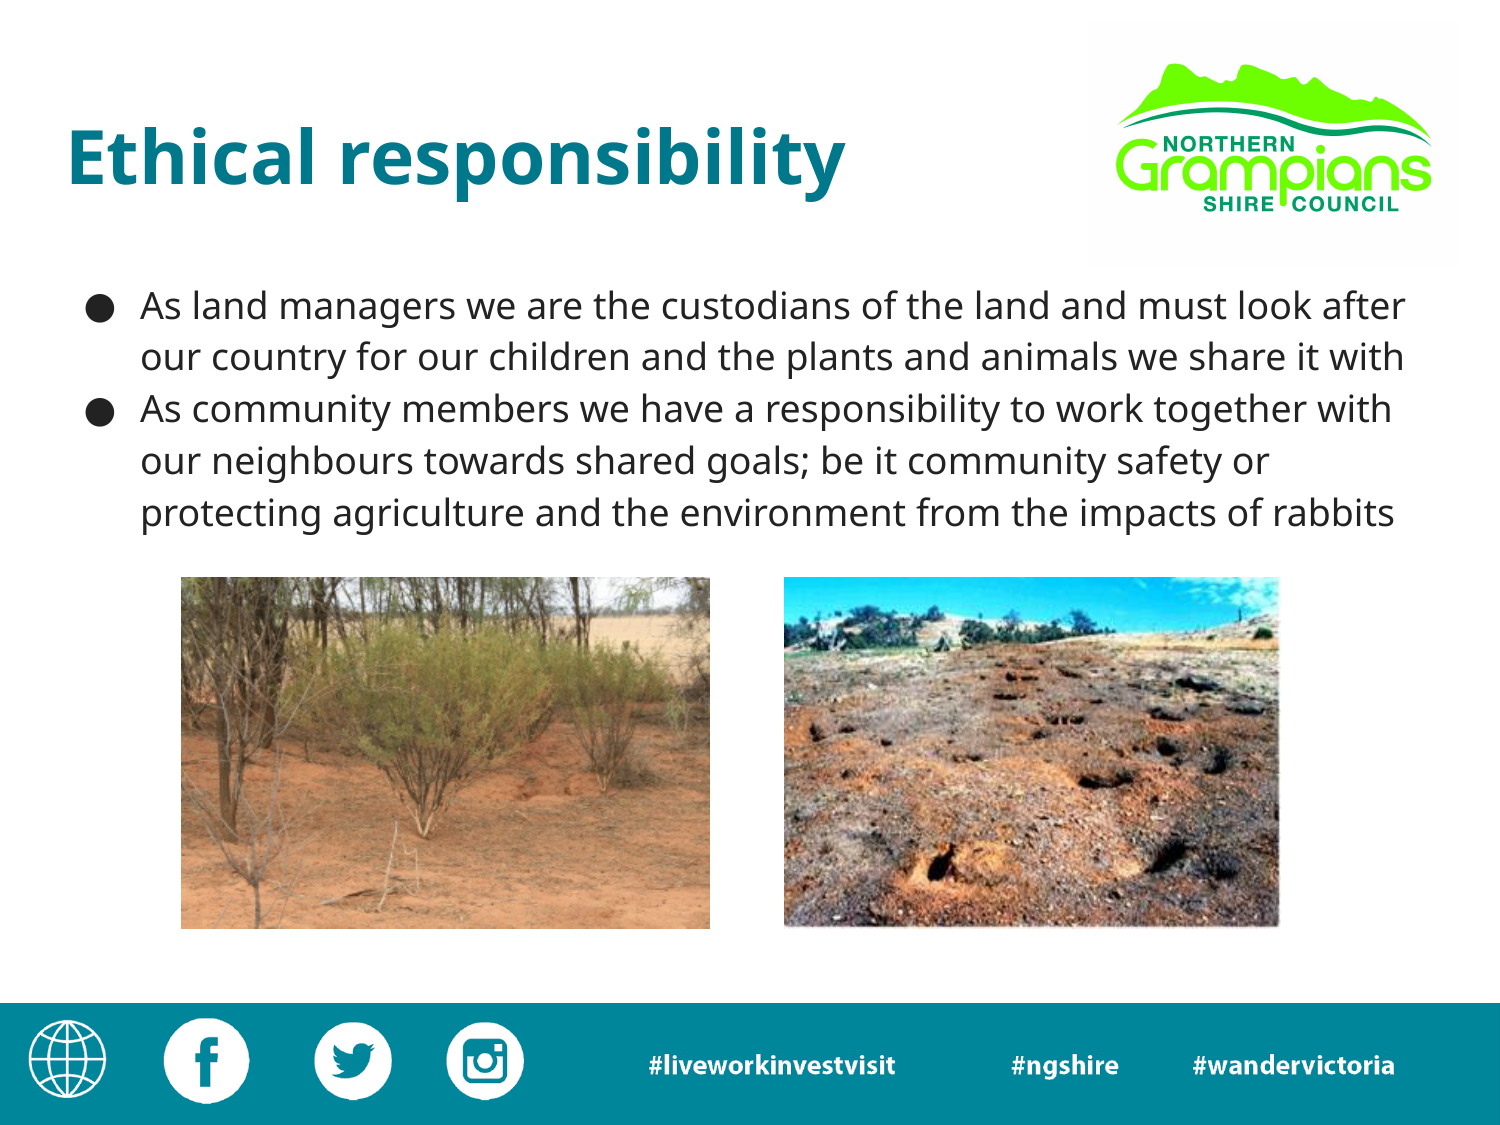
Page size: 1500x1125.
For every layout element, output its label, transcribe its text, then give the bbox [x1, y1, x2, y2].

list As land managers we are the custodians of the land and must look after our country for our children and the plants and animals we share it with As community members we have a responsibility to work together with our neighbours towards shared goals; be it community safety or protecting agriculture and the environment from the impacts of rabbits [50, 267, 1449, 1000]
picture [0, 1003, 1500, 1125]
title Ethical responsibility [50, 83, 1084, 226]
picture [1089, 22, 1458, 268]
picture [181, 576, 710, 930]
picture [783, 576, 1281, 930]
